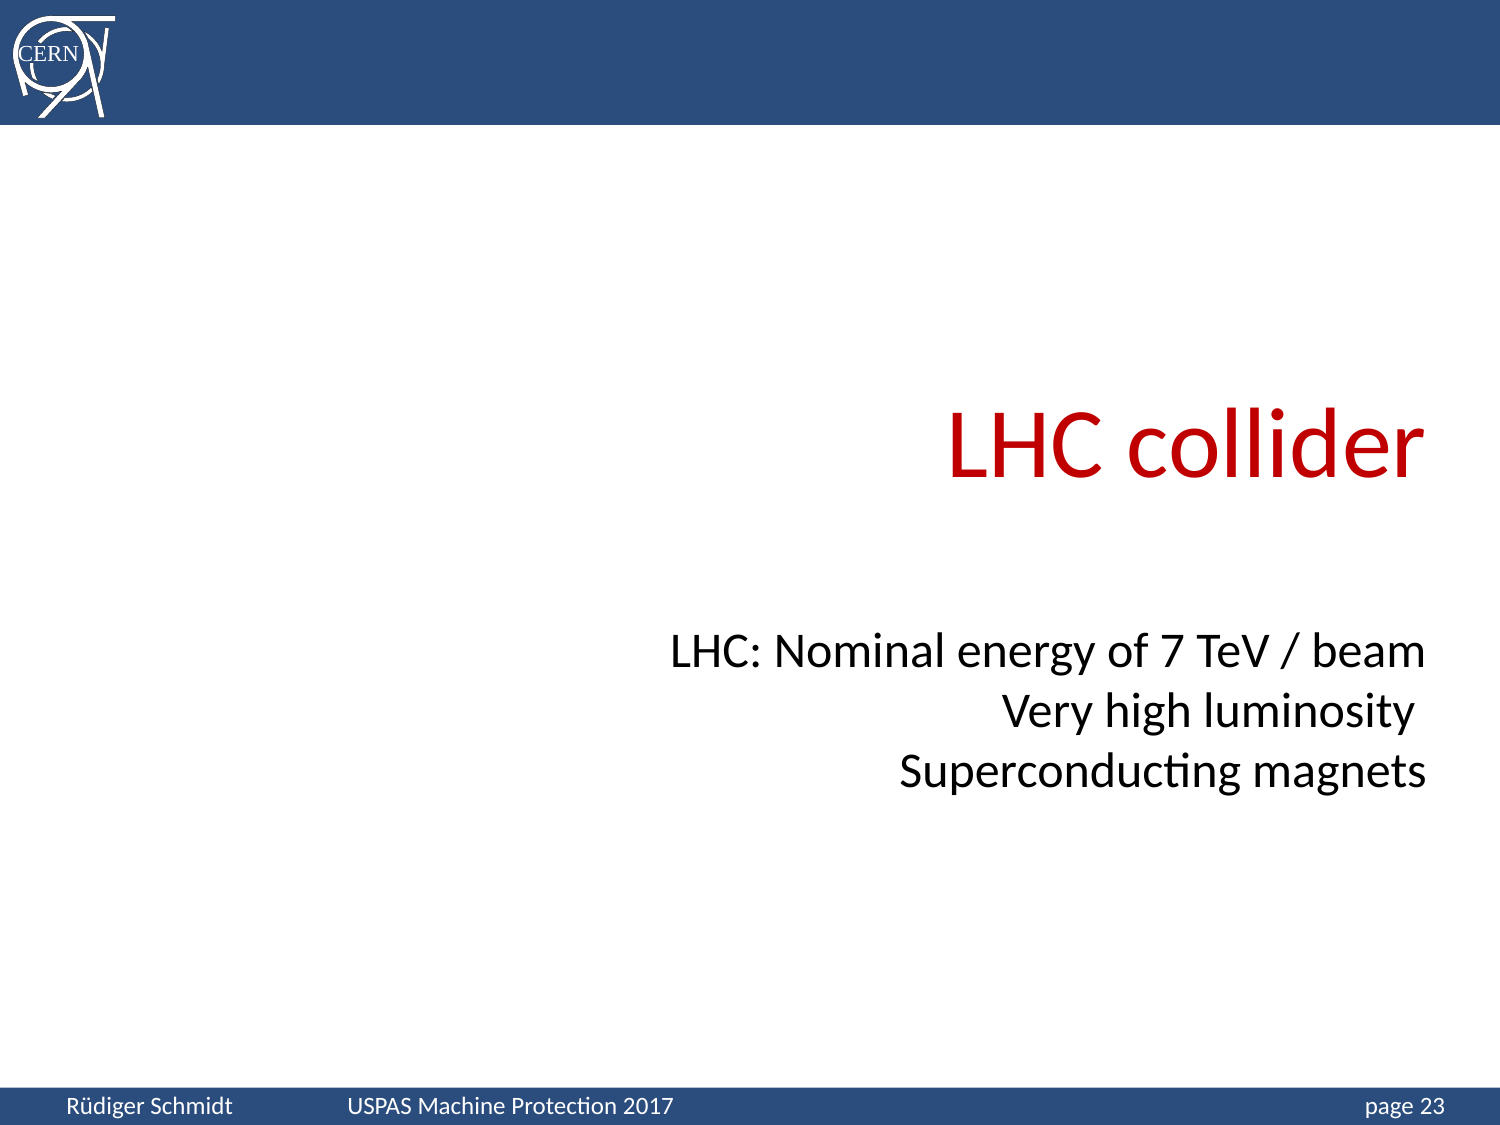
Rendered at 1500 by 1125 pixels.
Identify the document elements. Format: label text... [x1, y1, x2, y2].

title LHC collider LHC: Nominal energy of 7 TeV / beam Very high luminosity Superconducting magnets [58, 388, 1442, 906]
